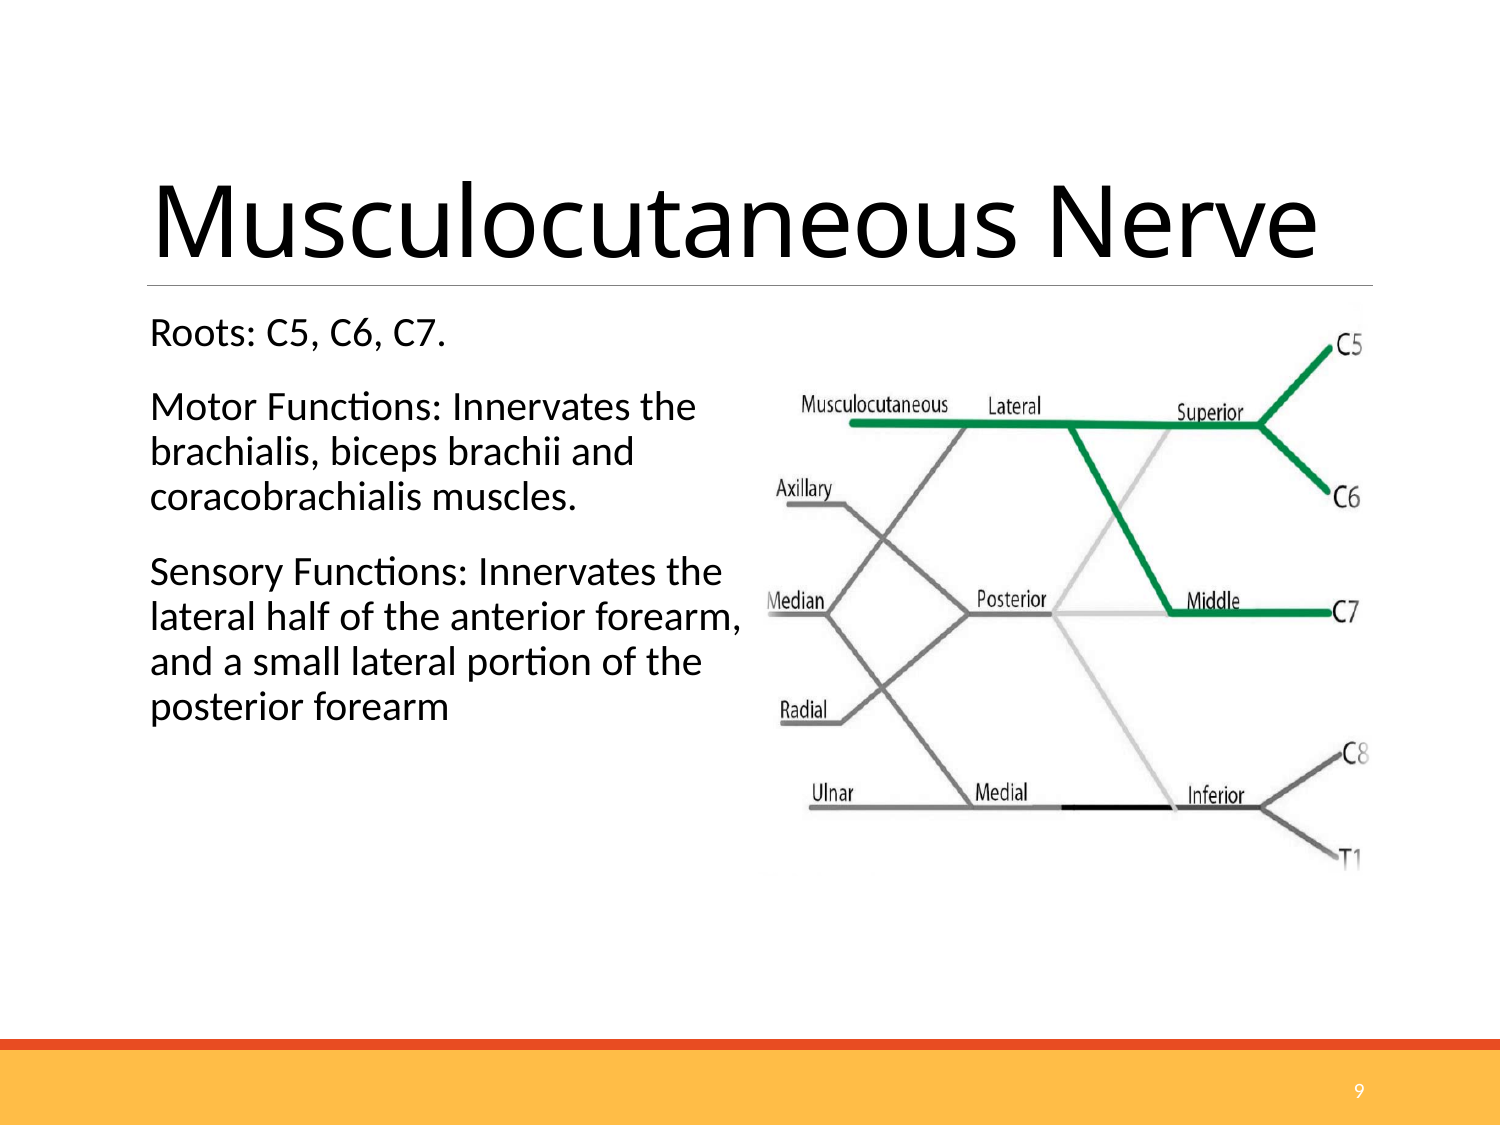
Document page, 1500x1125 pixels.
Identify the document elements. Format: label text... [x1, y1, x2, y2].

slide_number 9 [1218, 1059, 1380, 1120]
picture [753, 302, 1377, 876]
list Roots: C5, C6, C7. Motor Functions: Innervates the brachialis, biceps brachii and coracobrachialis muscles. Sensory Functions: Innervates the lateral half of the anterior forearm, and a small lateral portion of the posterior forearm [134, 302, 750, 963]
title Musculocutaneous Nerve [135, 47, 1373, 285]
